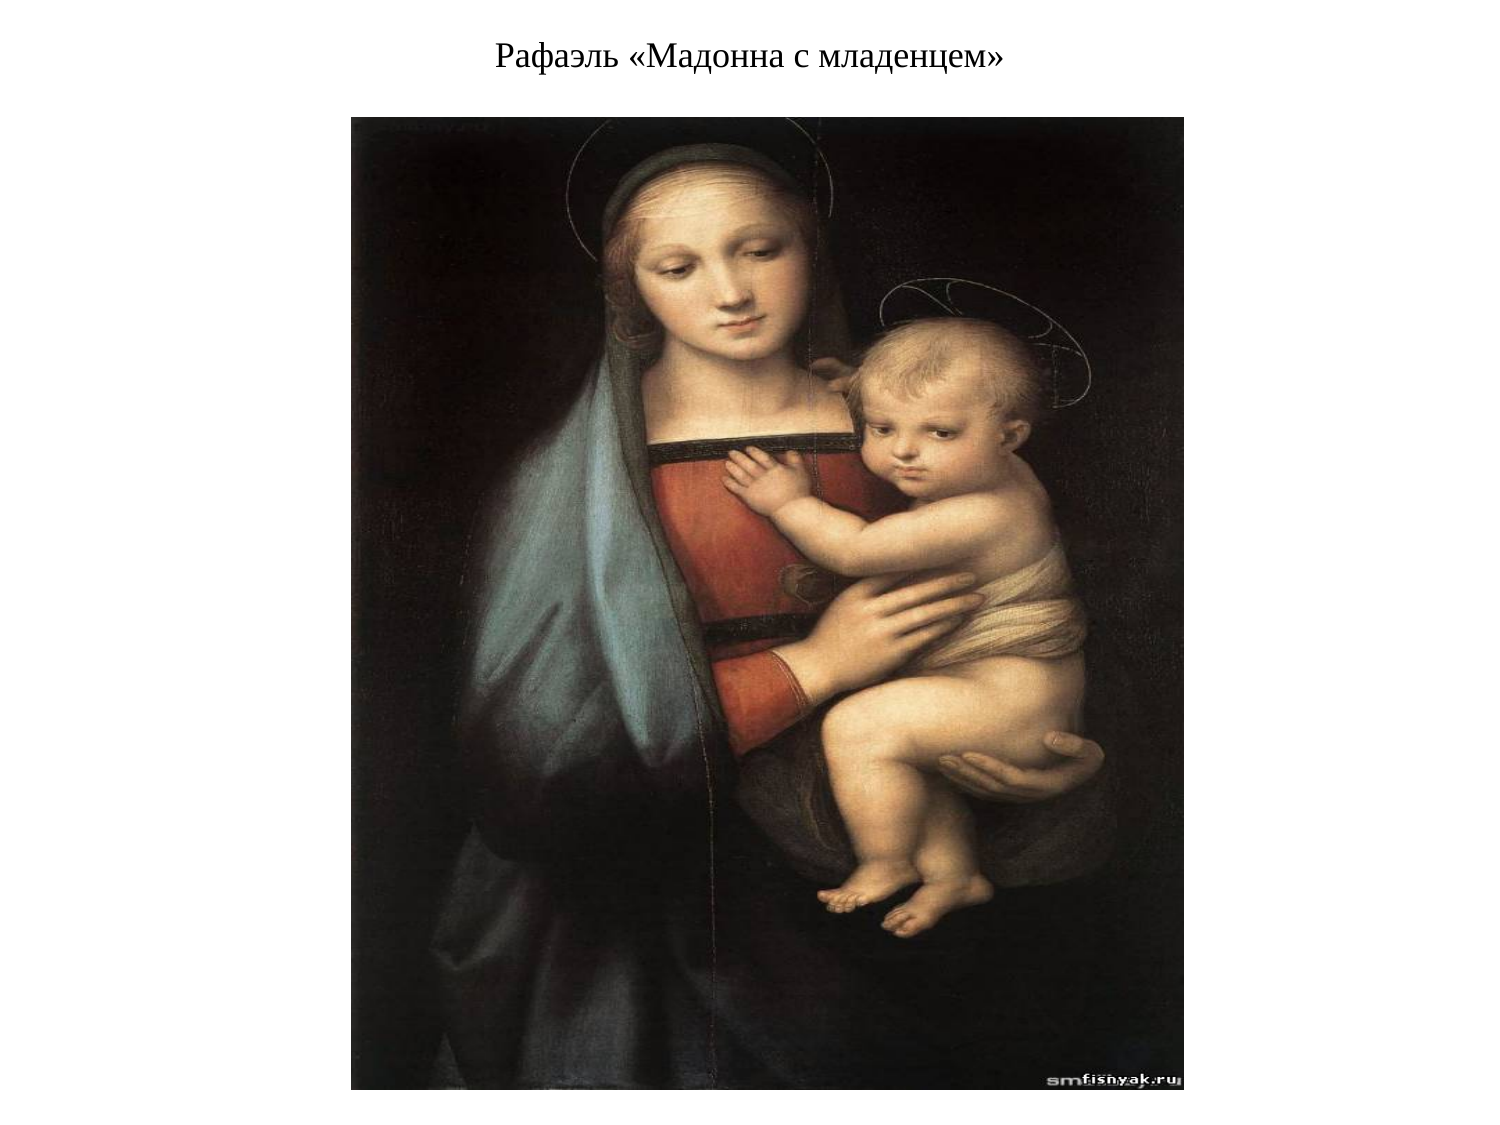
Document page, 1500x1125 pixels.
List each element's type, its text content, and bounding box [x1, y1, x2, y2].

title Рафаэль «Мадонна с младенцем» [75, 23, 1425, 82]
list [351, 116, 1184, 1090]
